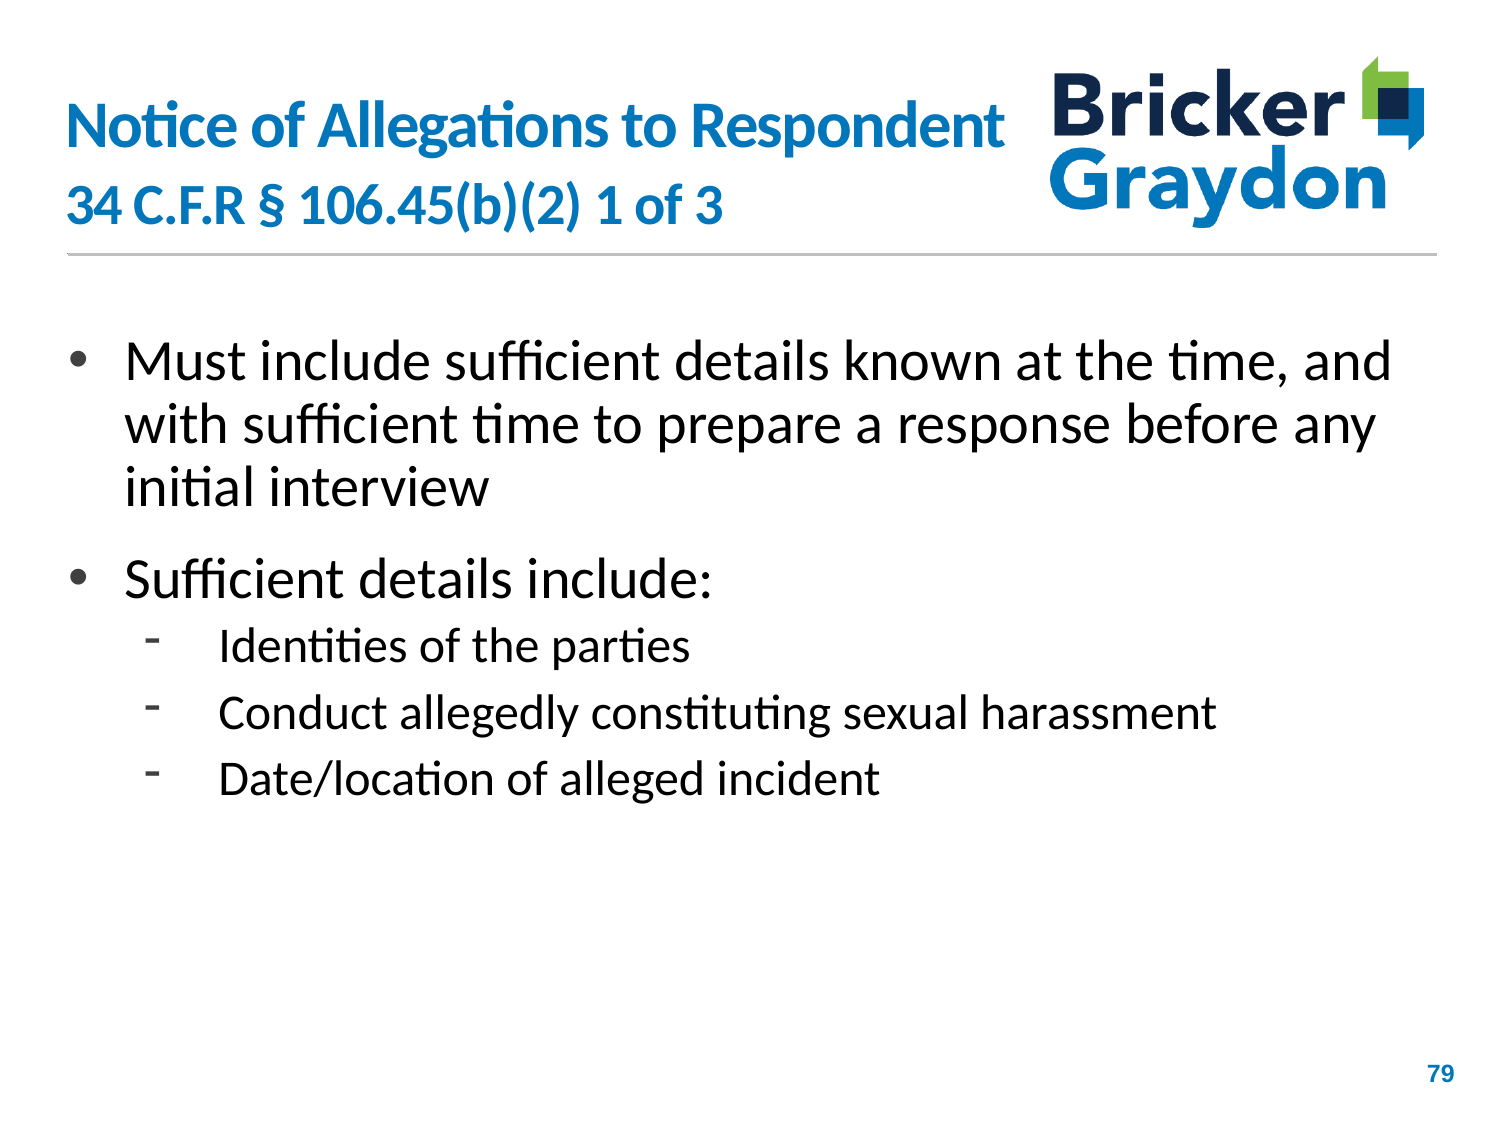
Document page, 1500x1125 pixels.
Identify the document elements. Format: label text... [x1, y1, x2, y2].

picture [1050, 56, 1424, 228]
list Must include sufficient details known at the time, and with sufficient time to prepare a response before any initial interview Sufficient details include: Identities of the parties Conduct allegedly constituting sexual harassment Date/location of alleged incident [68, 322, 1437, 1046]
slide_number 79 [1387, 1042, 1470, 1103]
title Notice of Allegations to Respondent 34 C.F.R § 106.45(b)(2) 1 of 3 [50, 125, 1212, 244]
